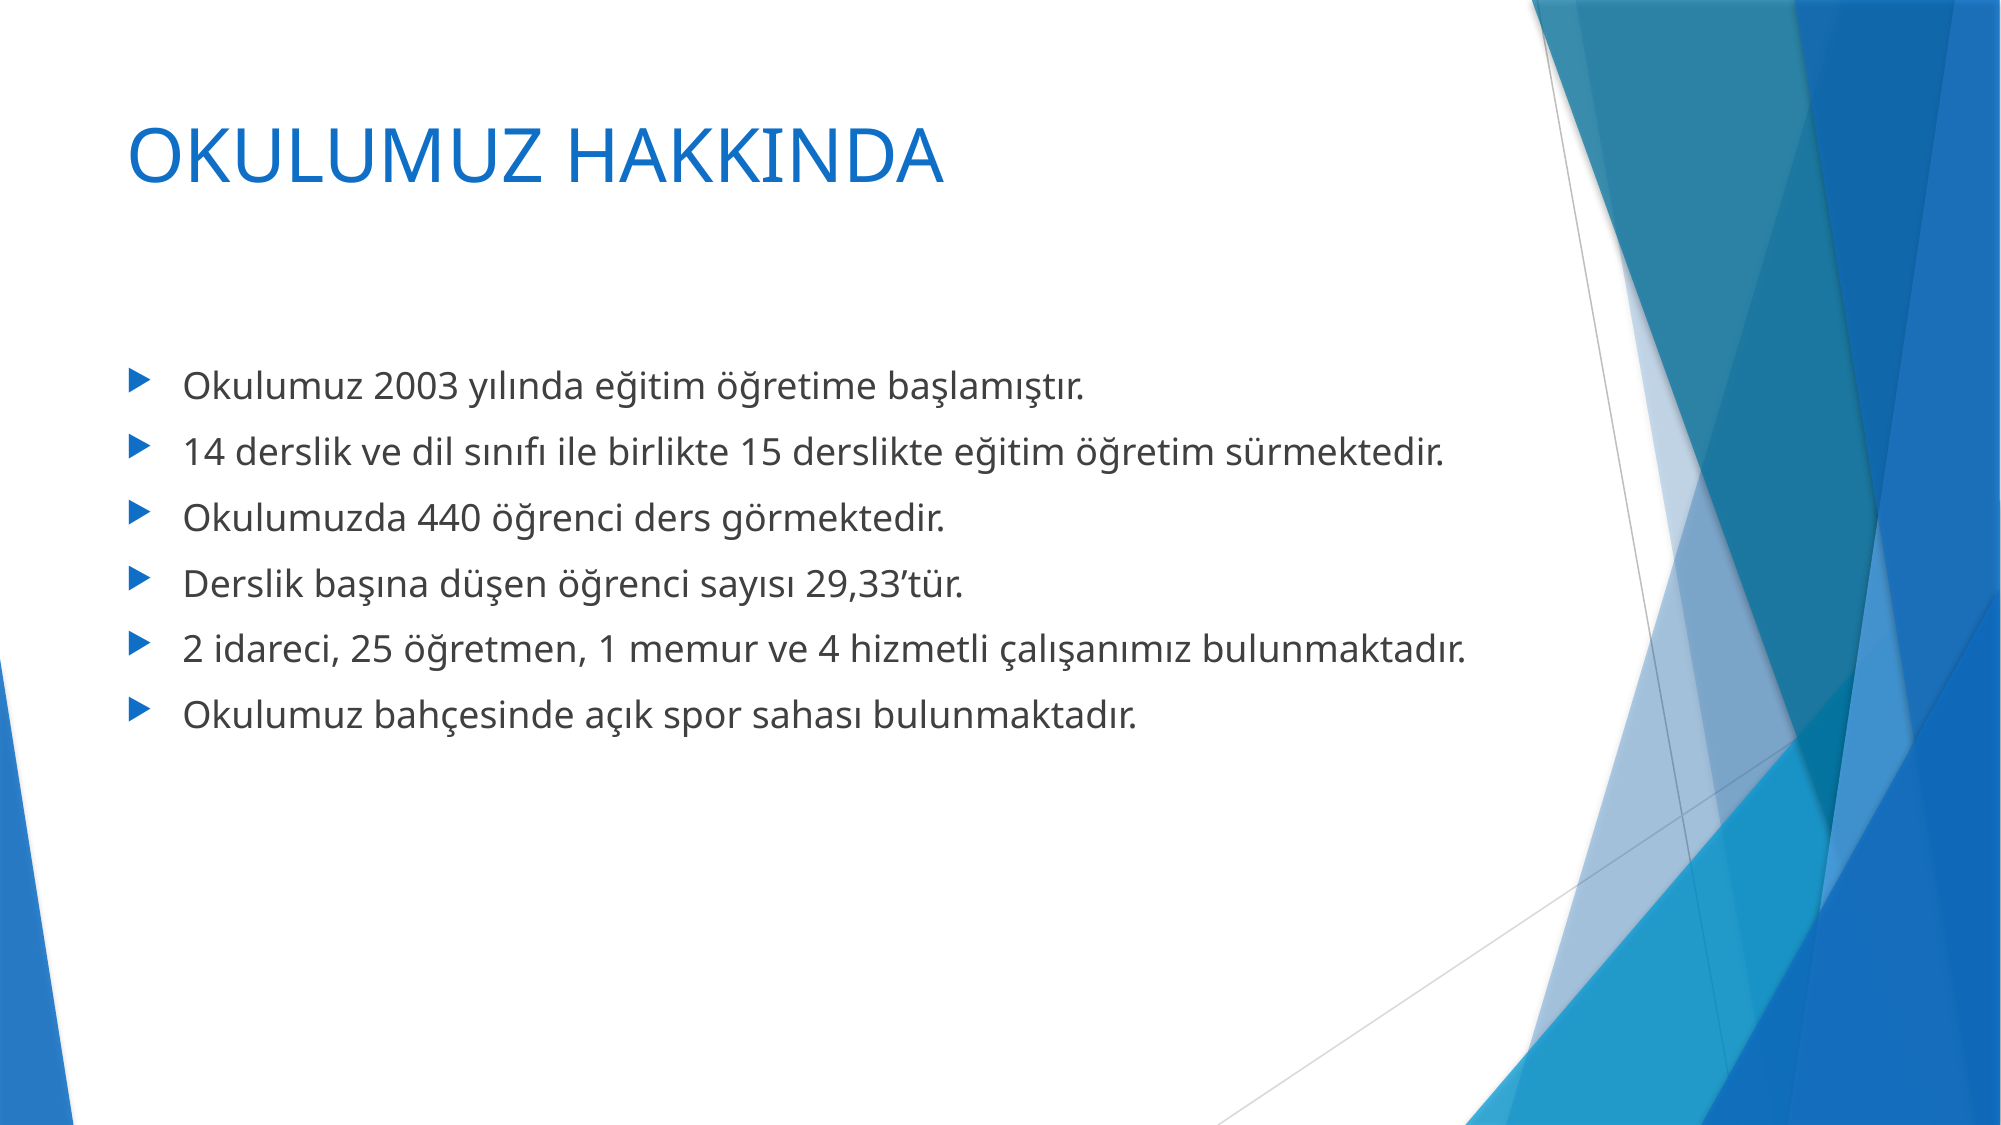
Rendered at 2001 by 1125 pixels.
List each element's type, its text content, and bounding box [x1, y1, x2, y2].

list Okulumuz 2003 yılında eğitim öğretime başlamıştır. 14 derslik ve dil sınıfı ile birlikte 15 derslikte eğitim öğretim sürmektedir. Okulumuzda 440 öğrenci ders görmektedir. Derslik başına düşen öğrenci sayısı 29,33’tür. 2 idareci, 25 öğretmen, 1 memur ve 4 hizmetli çalışanımız bulunmaktadır. Okulumuz bahçesinde açık spor sahası bulunmaktadır. [111, 354, 1522, 992]
title OKULUMUZ HAKKINDA [111, 99, 1522, 317]
